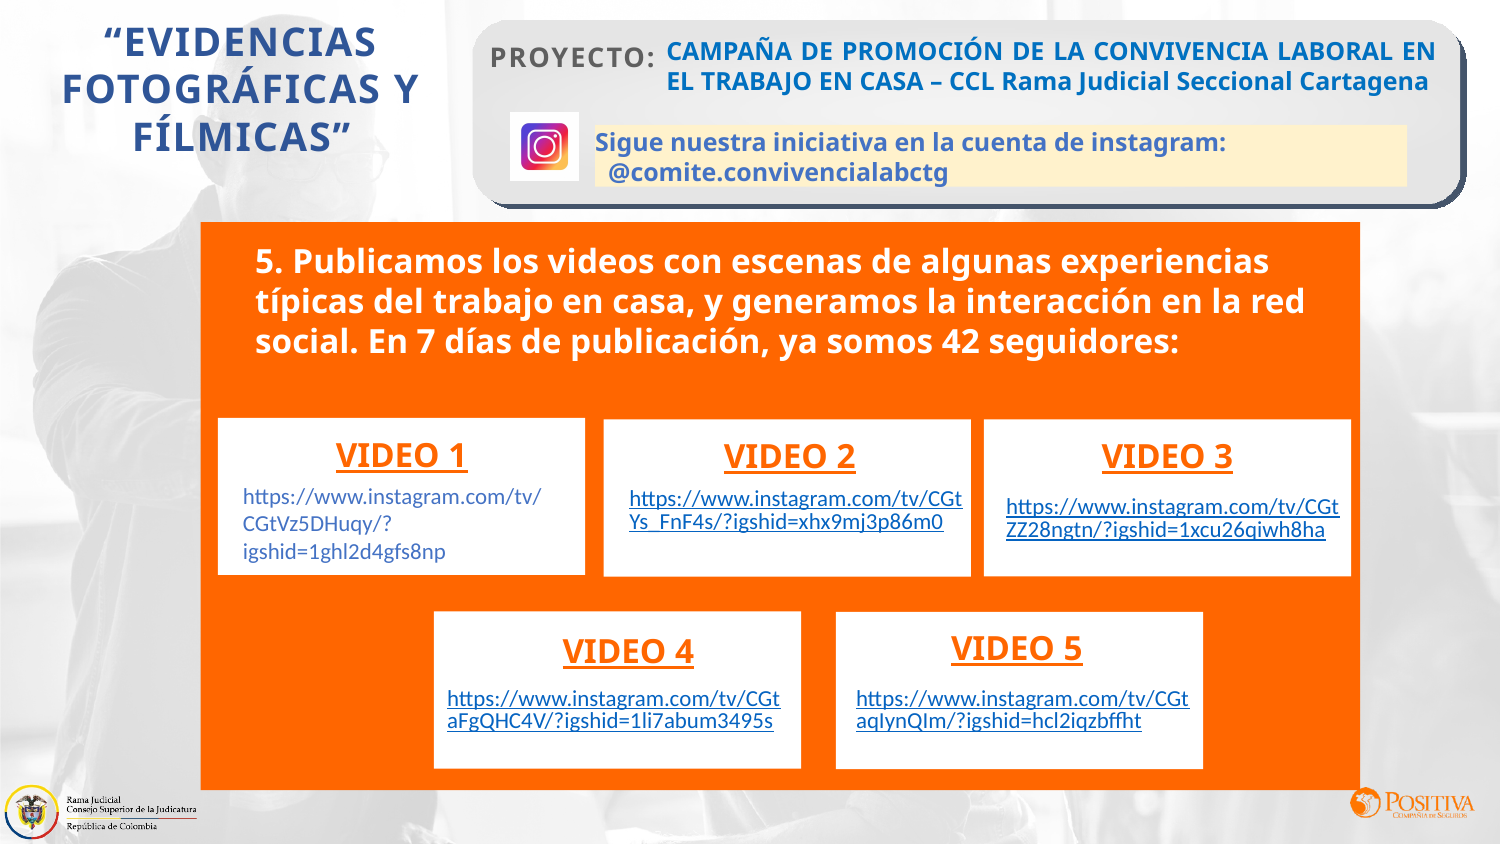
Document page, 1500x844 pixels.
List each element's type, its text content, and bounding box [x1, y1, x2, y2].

text_box [217, 417, 586, 575]
text_box [983, 419, 1352, 577]
picture [0, 779, 201, 844]
text_box [835, 611, 1204, 770]
text_box [497, 204, 1448, 209]
text_box https://www.instagram.com/tv/CGtaqIynQIm/?igshid=hcl2iqzbffht [841, 675, 1209, 718]
text_box https://www.instagram.com/tv/CGtVz5DHuqy/?igshid=1ghl2d4gfs8np [228, 474, 596, 572]
text_box https://www.instagram.com/tv/CGtaFgQHC4V/?igshid=1li7abum3495s [432, 675, 800, 718]
text_box VIDEO 3 [1013, 427, 1322, 483]
text_box [1461, 43, 1467, 192]
text_box VIDEO 2 [635, 427, 945, 475]
text_box VIDEO 5 [862, 620, 1172, 675]
picture [510, 112, 579, 181]
text_box 5. Publicamos los videos con escenas de algunas experiencias típicas del trabajo en casa, y generamos la interacción en la red social. En 7 días de publicación, ya somos 42 seguidores: [240, 232, 1353, 367]
text_box Sigue nuestra iniciativa en la cuenta de instagram: @comite.convivencialabctg [595, 124, 1408, 187]
text_box https://www.instagram.com/tv/CGtZZ28ngtn/?igshid=1xcu26qiwh8ha [991, 484, 1359, 527]
text_box [603, 419, 971, 577]
text_box [200, 222, 1361, 791]
text_box “EVIDENCIAS FOTOGRÁFICAS Y FÍLMICAS” [17, 14, 464, 159]
text_box VIDEO 1 [247, 426, 557, 474]
picture [1350, 787, 1475, 818]
text_box https://www.instagram.com/tv/CGtYs_FnF4s/?igshid=xhx9mj3p86m0 [614, 475, 982, 519]
text_box [472, 20, 1461, 204]
text_box PROYECTO: [487, 38, 667, 73]
text_box VIDEO 4 [473, 623, 783, 675]
text_box “EVIDENCIAS FOTOGRÁFICAS Y FÍLMICAS” [0, 0, 1500, 844]
text_box CAMPAÑA DE PROMOCIÓN DE LA CONVIVENCIA LABORAL EN EL TRABAJO EN CASA – CCL Rama Judicial Seccional Cartagena [666, 33, 1438, 96]
text_box [433, 611, 802, 769]
